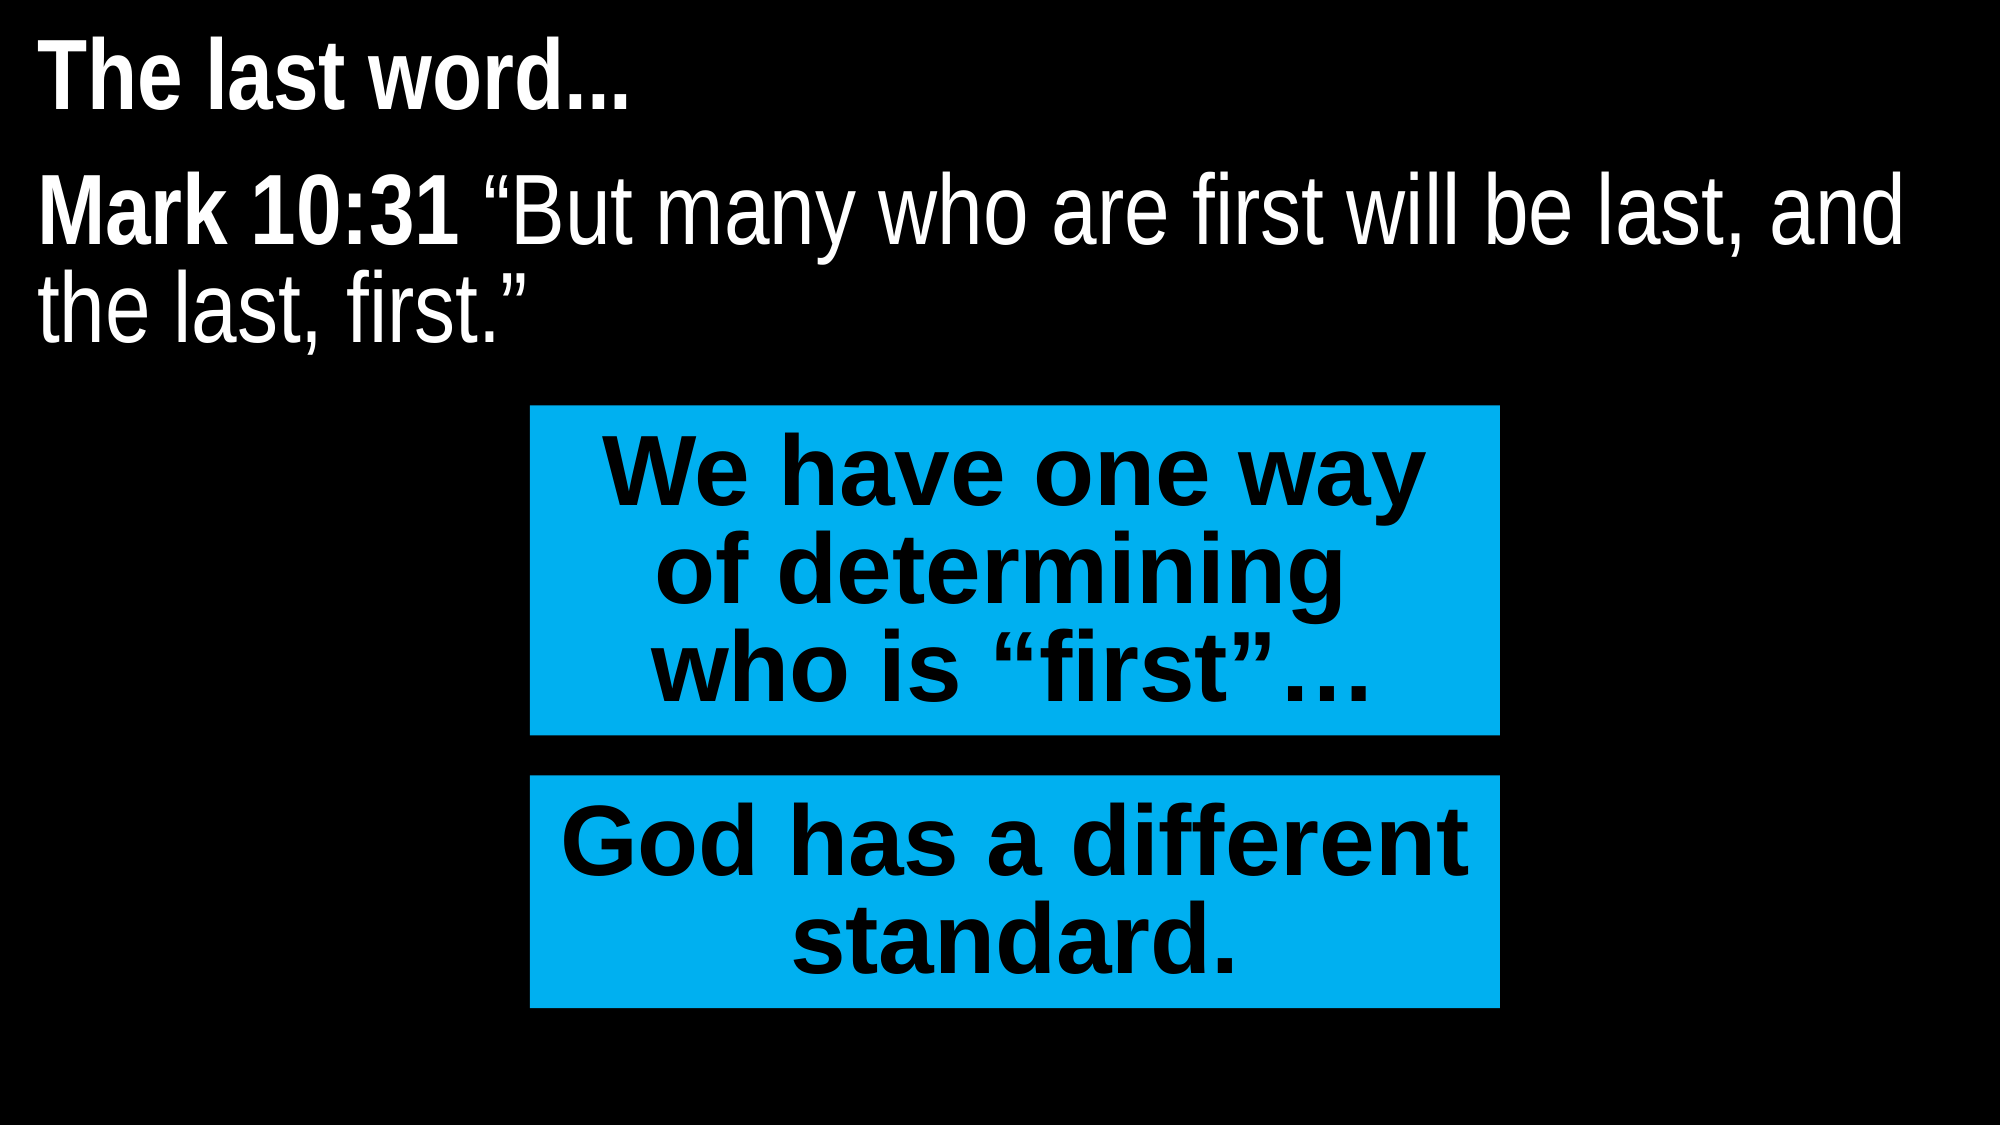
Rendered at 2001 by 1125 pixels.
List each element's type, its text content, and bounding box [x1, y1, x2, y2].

text_box We have one way of determining who is “first”… [528, 404, 1502, 737]
text_box God has a different standard. [528, 774, 1502, 1010]
text_box The last word... Mark 10:31 “But many who are first will be last, and the last, first.” [16, 23, 2000, 1125]
